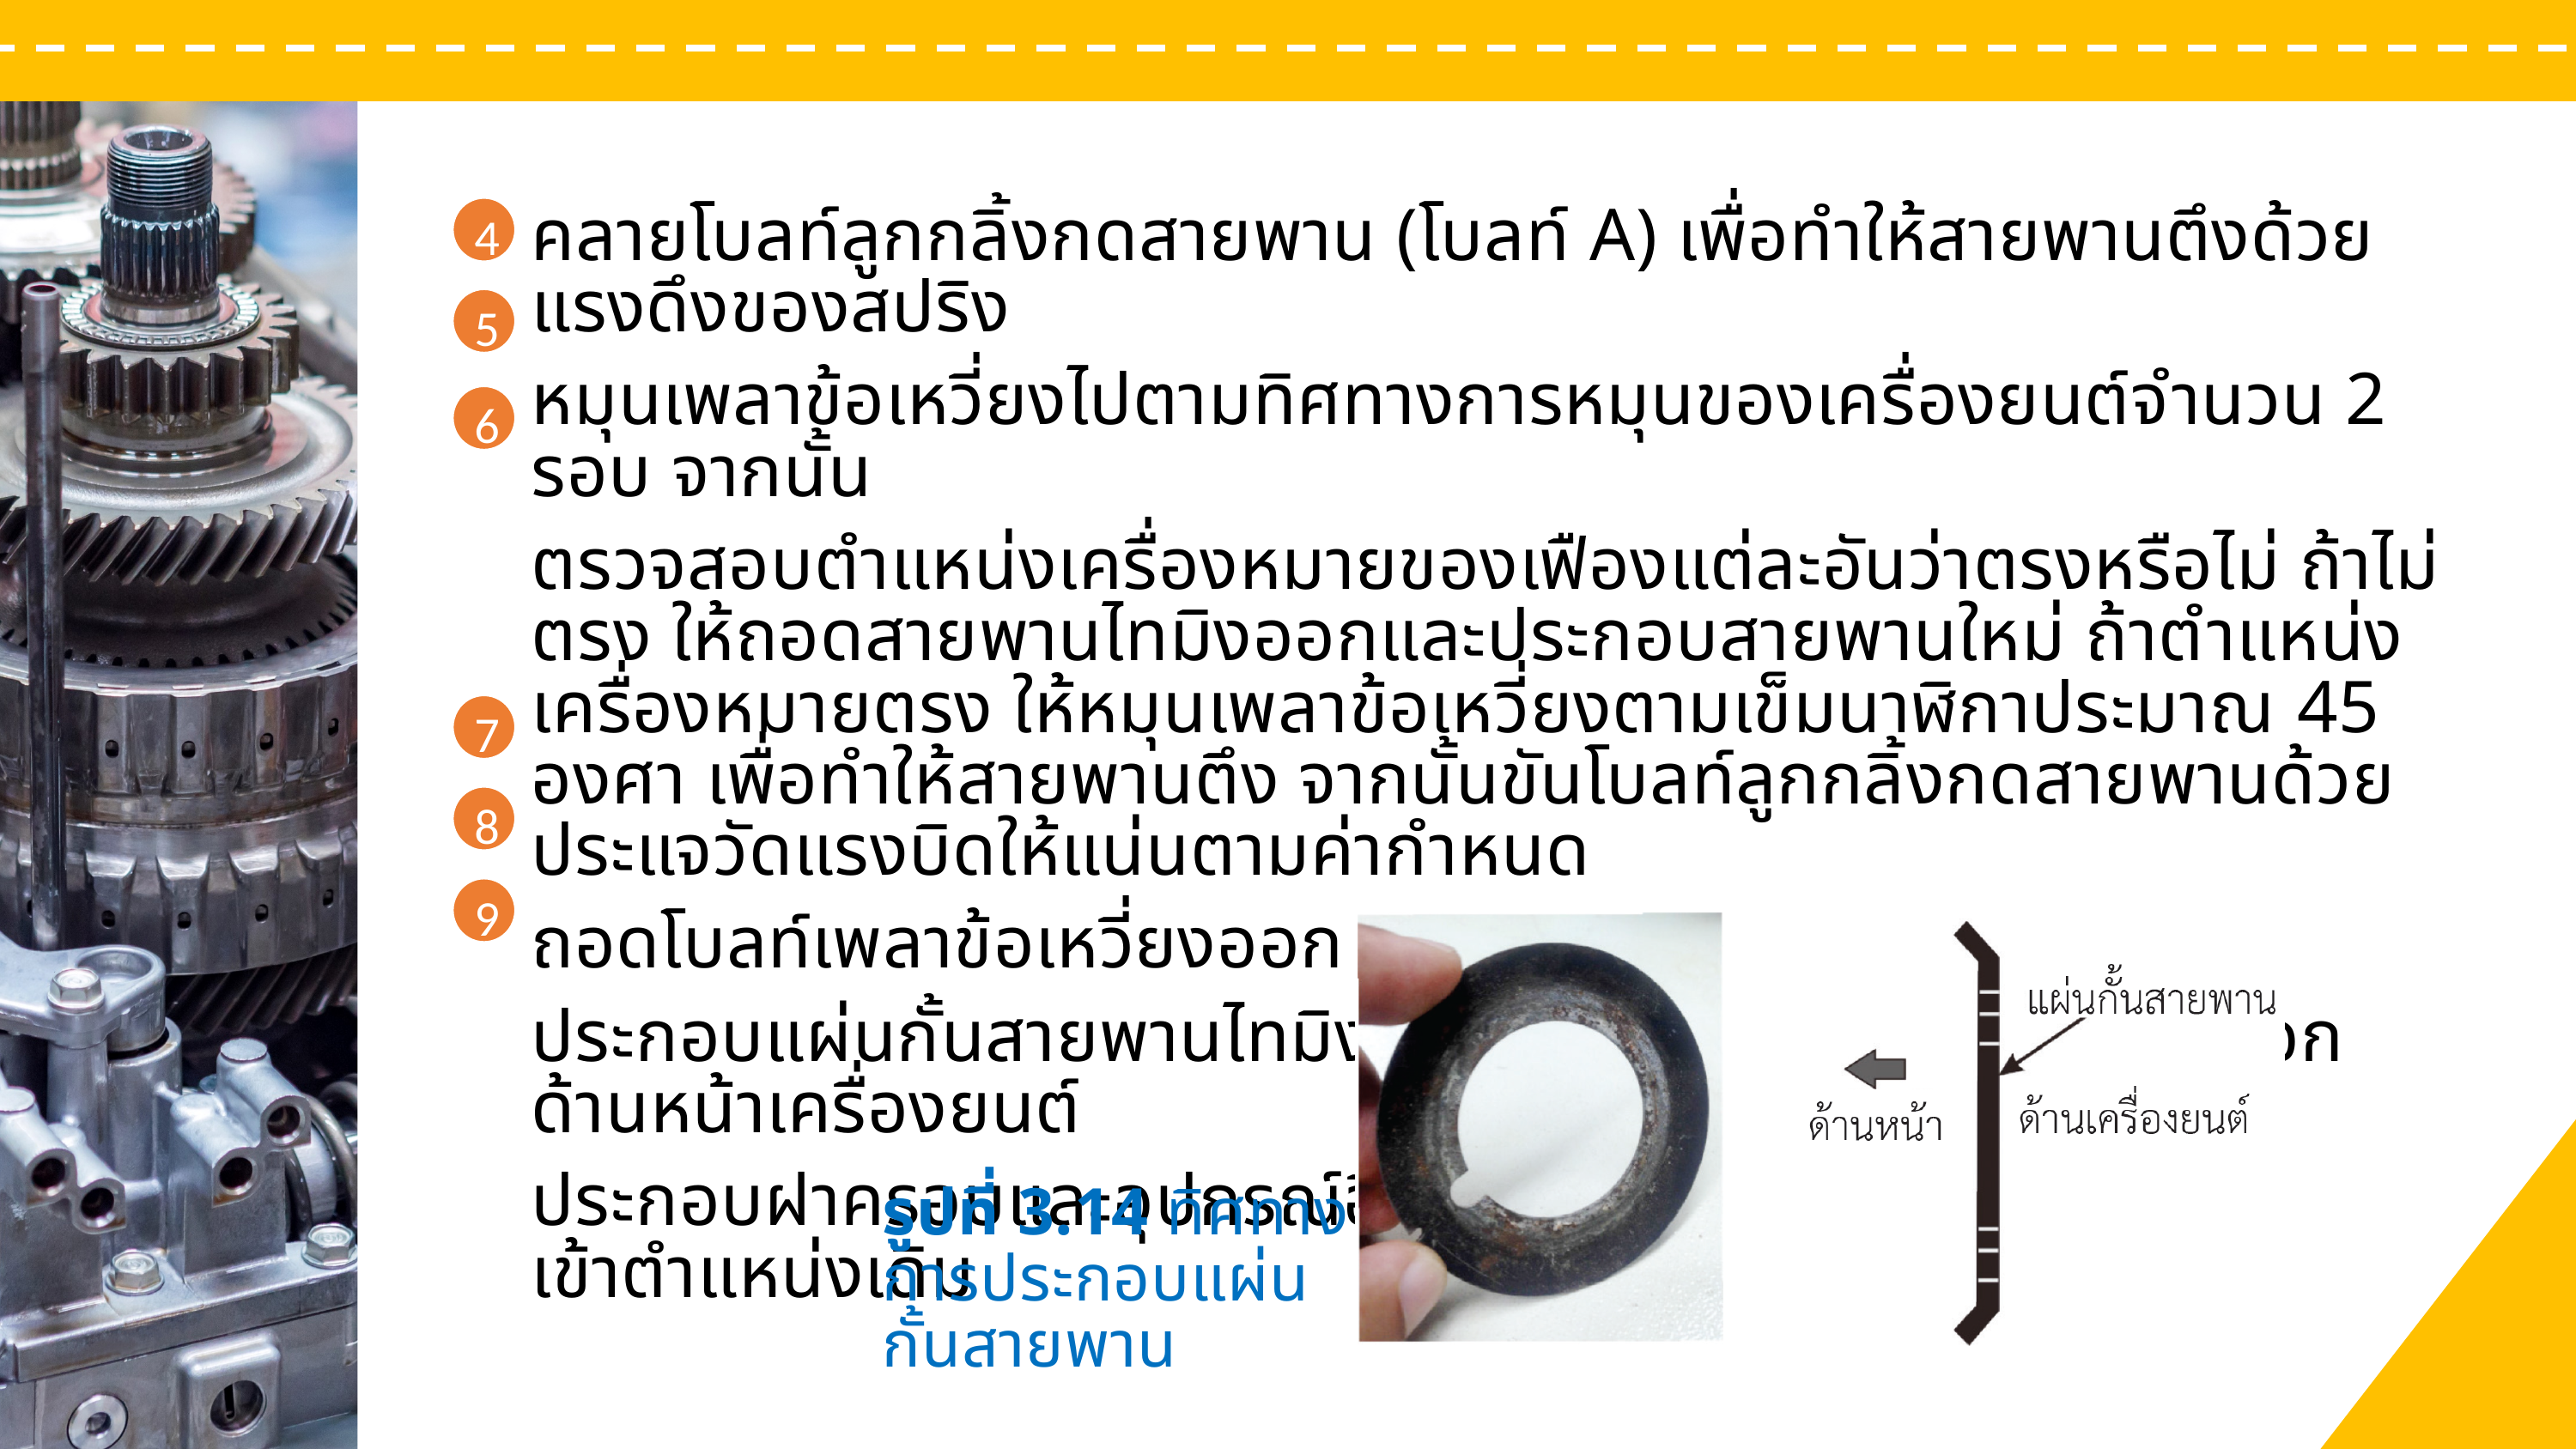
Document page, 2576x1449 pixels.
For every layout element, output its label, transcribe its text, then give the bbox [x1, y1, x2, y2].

text_box รูปที่ 3.14 ทิศทางการประกอบแผ่นกั้นสายพาน [882, 1180, 1364, 1389]
picture [1355, 911, 2285, 1349]
picture [0, 101, 358, 1449]
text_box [452, 197, 2446, 943]
